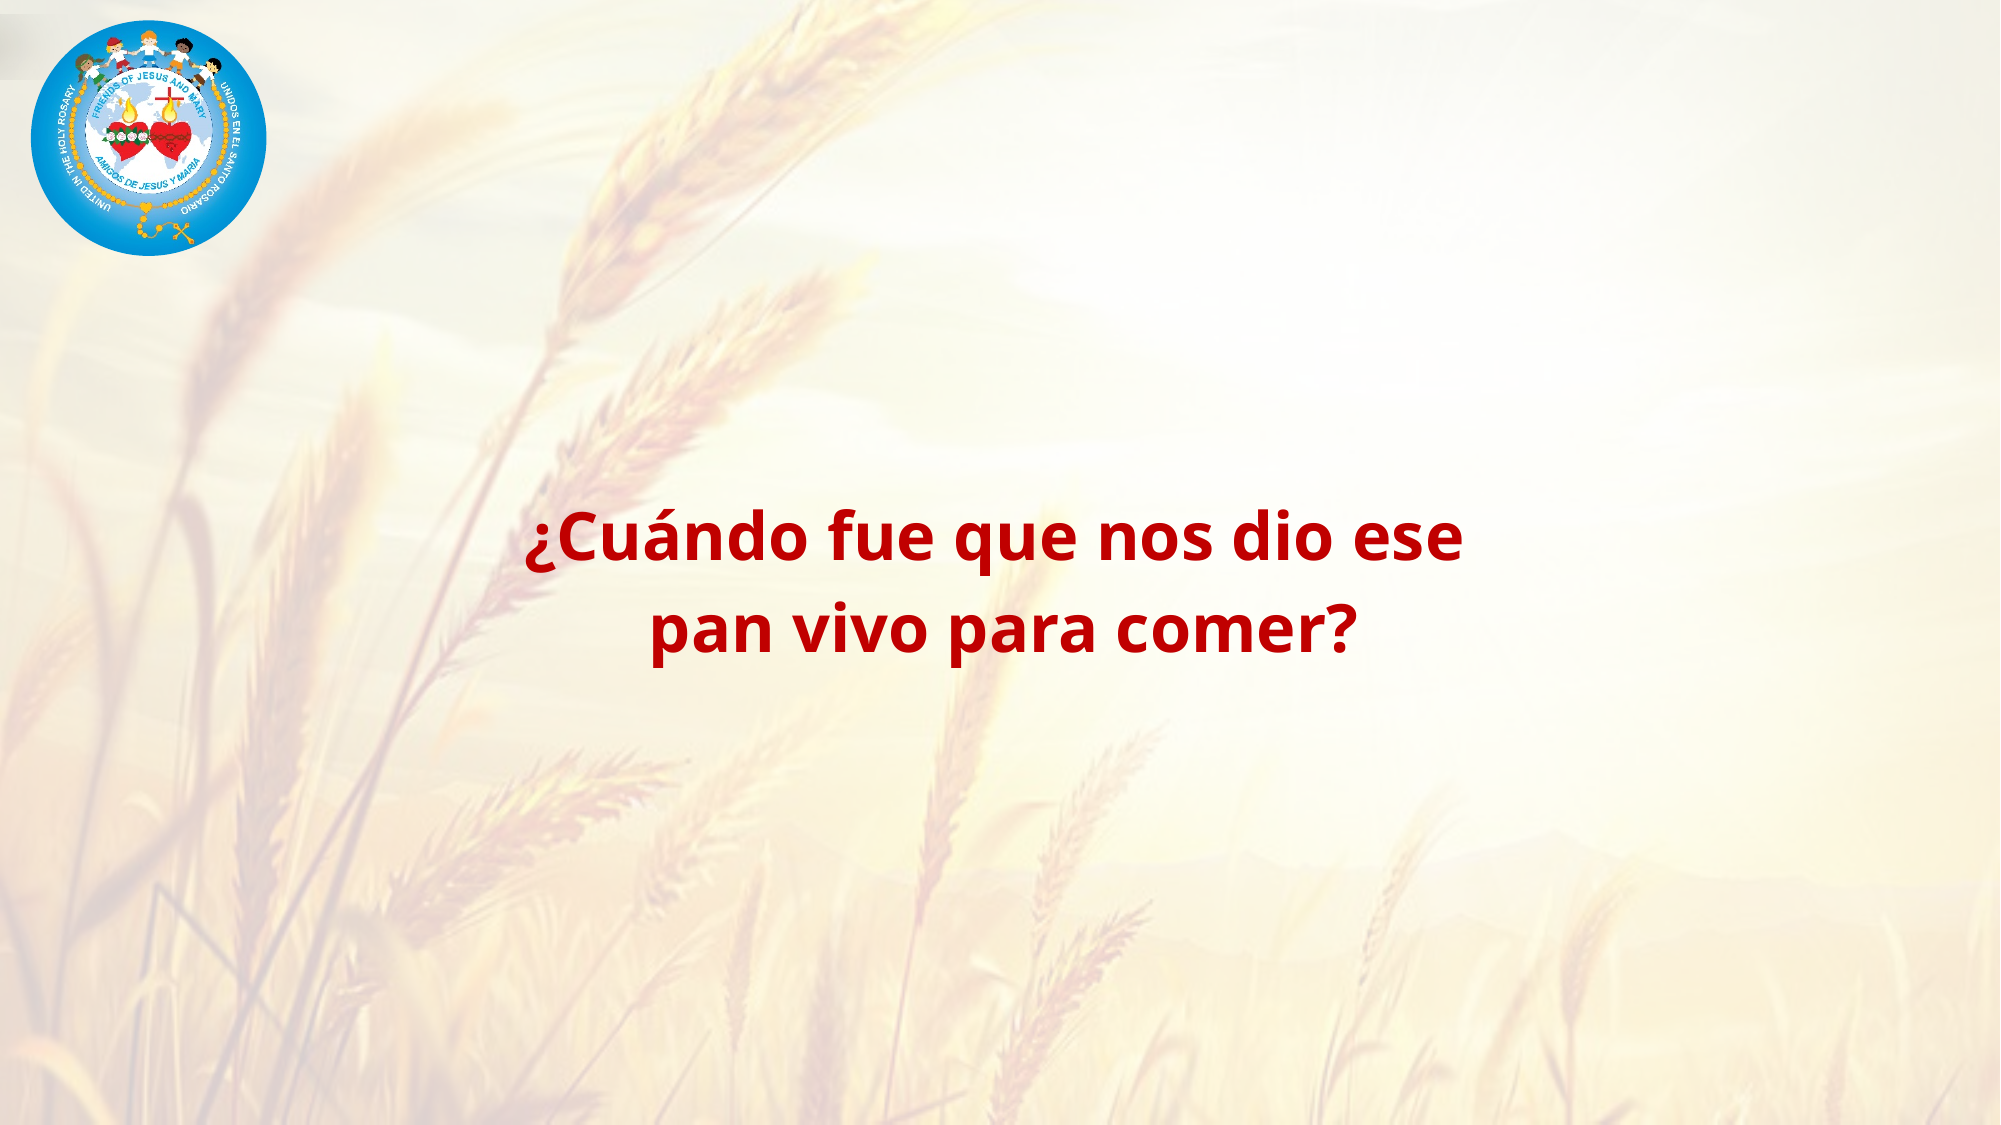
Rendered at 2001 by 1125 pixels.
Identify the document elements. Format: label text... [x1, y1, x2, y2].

picture [55, 30, 242, 244]
list ¿Cuándo fue que nos dio ese pan vivo para comer? [0, 485, 2000, 896]
